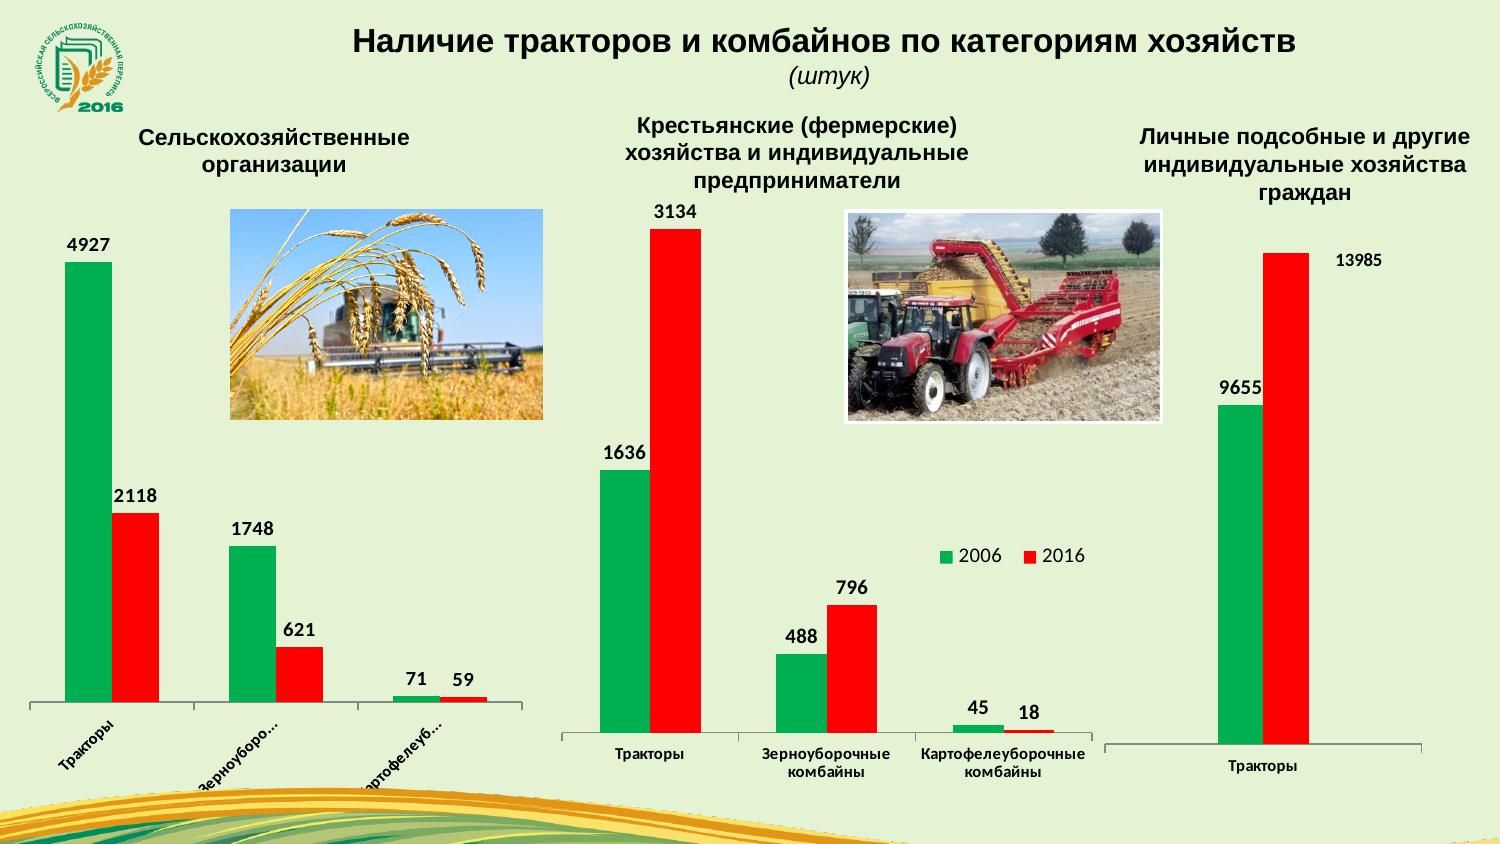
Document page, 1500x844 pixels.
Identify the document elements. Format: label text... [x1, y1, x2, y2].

picture [229, 208, 543, 420]
text_box Сельскохозяйственные организации [64, 114, 484, 136]
text_box Личные подсобные и другие индивидуальные хозяйства граждан [1080, 114, 1500, 212]
picture [0, 787, 1500, 844]
text_box Крестьянские (фермерские) хозяйства и индивидуальные предприниматели [572, 102, 1022, 140]
chart [560, 138, 1430, 787]
picture [34, 23, 123, 112]
picture [844, 208, 1163, 424]
chart [29, 138, 532, 787]
text_box Наличие тракторов и комбайнов по категориям хозяйств (штук) [159, 11, 1500, 97]
